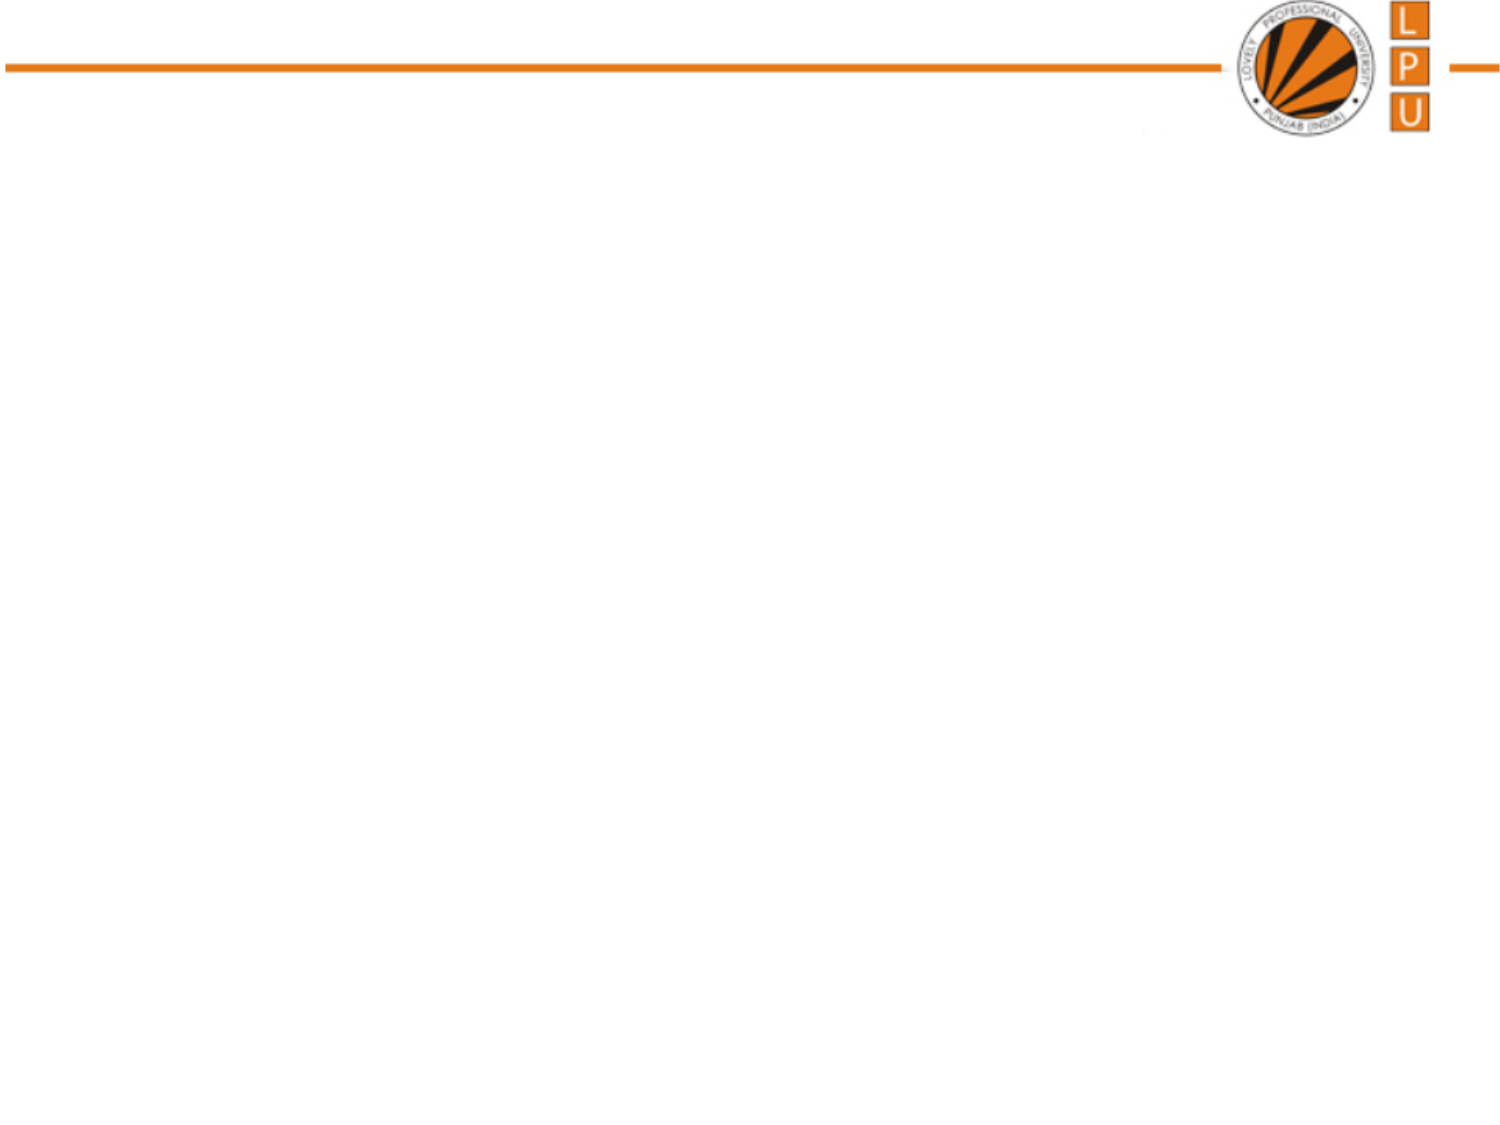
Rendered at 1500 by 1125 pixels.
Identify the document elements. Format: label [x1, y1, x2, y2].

picture [5, 0, 1500, 155]
